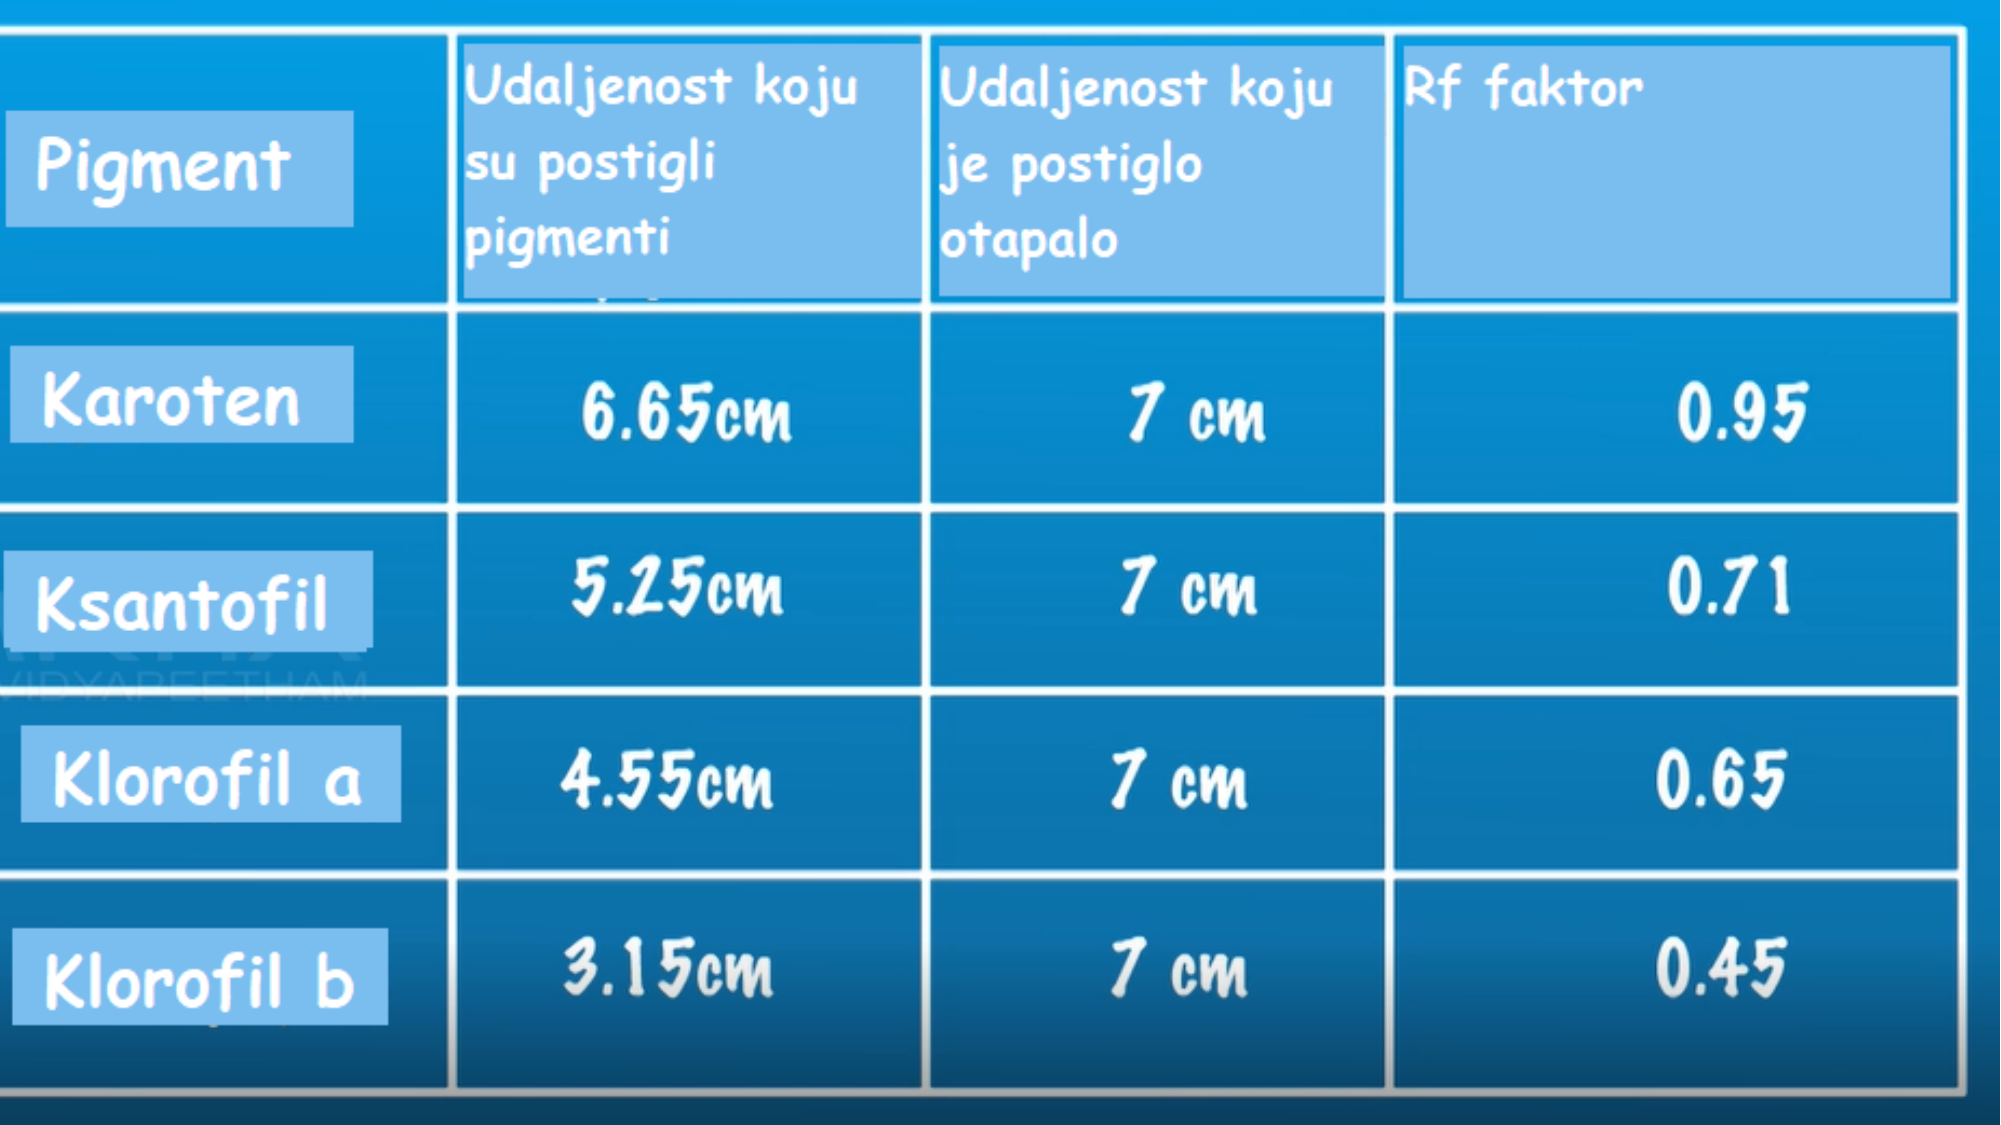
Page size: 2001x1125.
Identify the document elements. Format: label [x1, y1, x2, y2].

list [0, 0, 2000, 1125]
